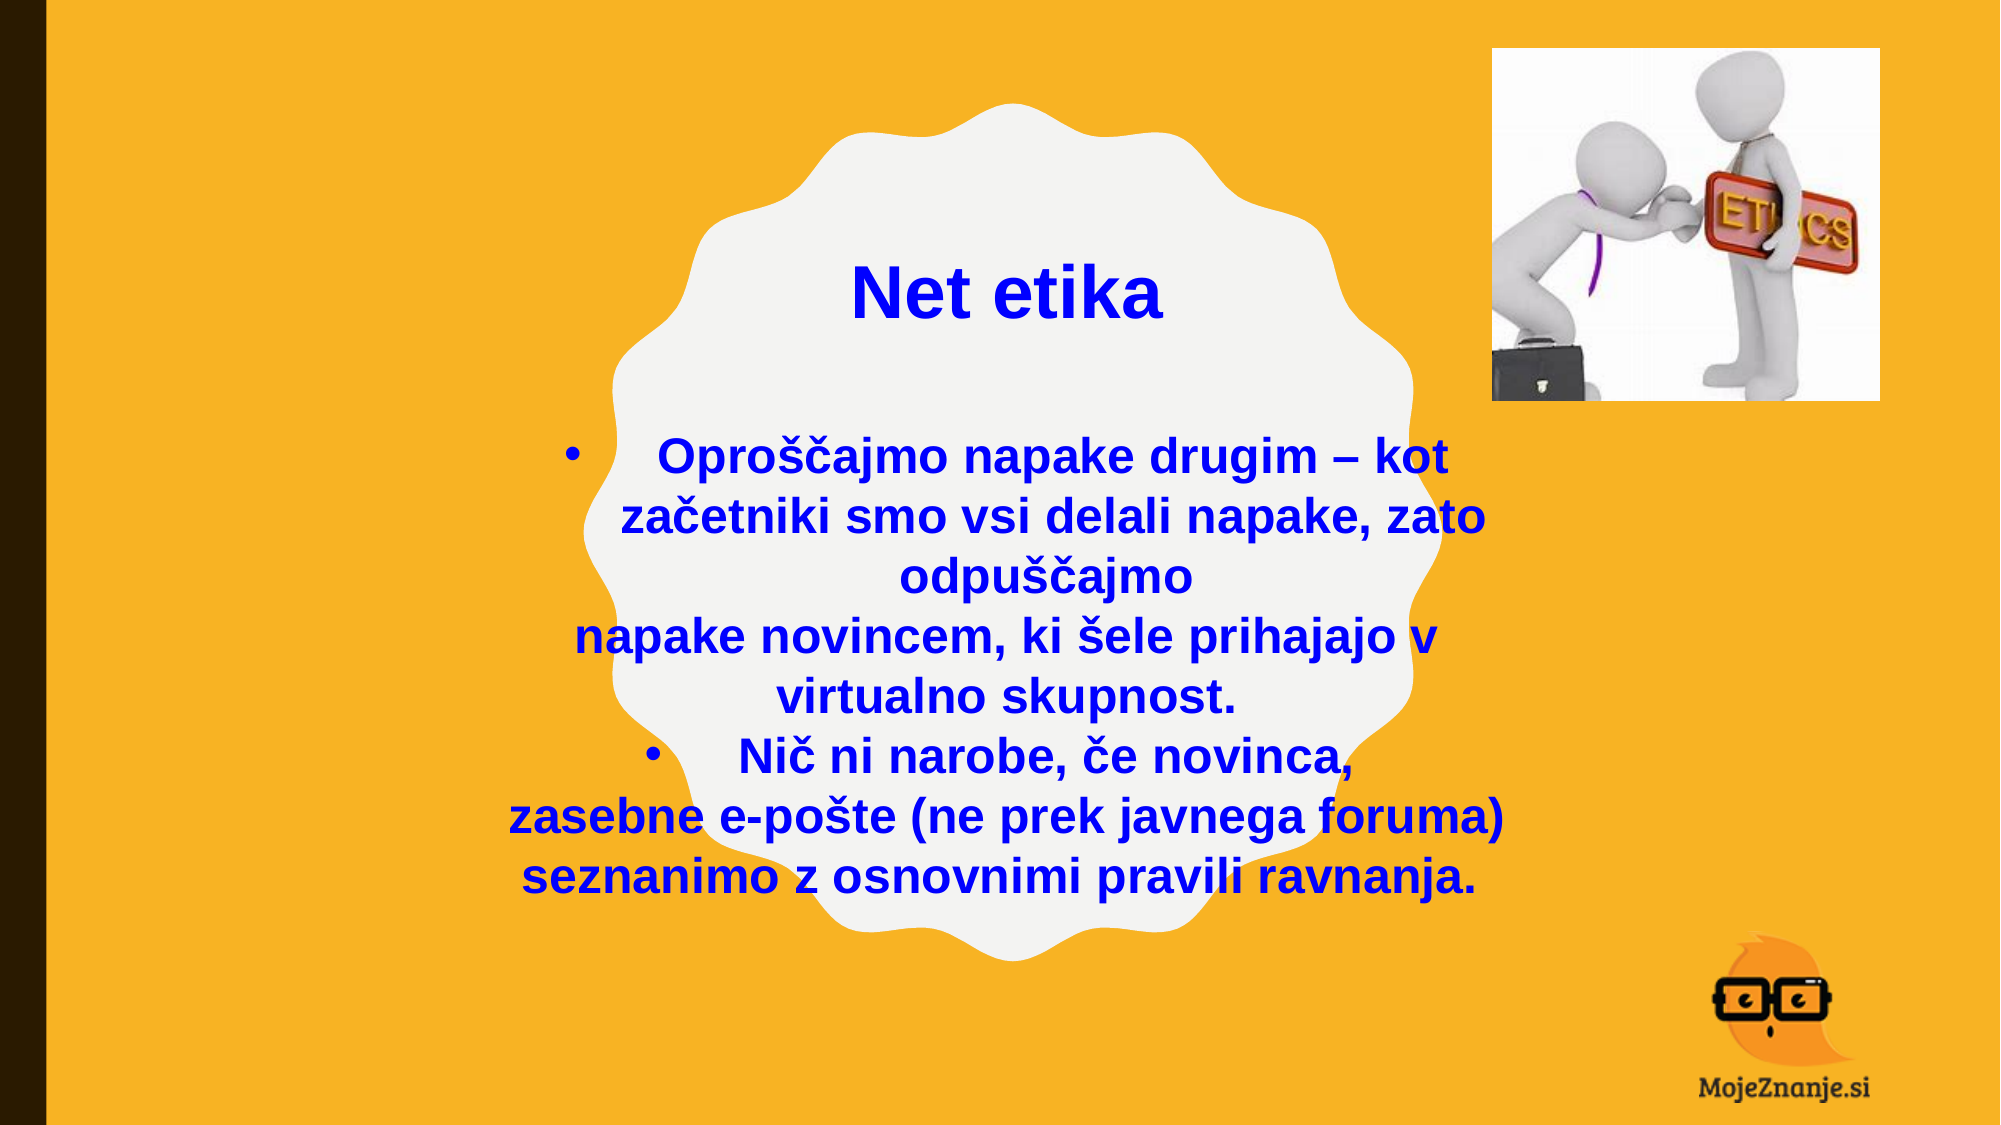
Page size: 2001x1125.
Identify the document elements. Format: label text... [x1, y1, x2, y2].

text_box Net etika Oproščajmo napake drugim – kot začetniki smo vsi delali napake, zato odpuščajmo napake novincem, ki šele prihajajo v virtualno skupnost. Nič ni narobe, če novinca, zasebne e-pošte (ne prek javnega foruma) seznanimo z osnovnimi pravili ravnanja. [488, 235, 1525, 911]
picture [1492, 48, 1880, 401]
picture [1699, 930, 1870, 1103]
